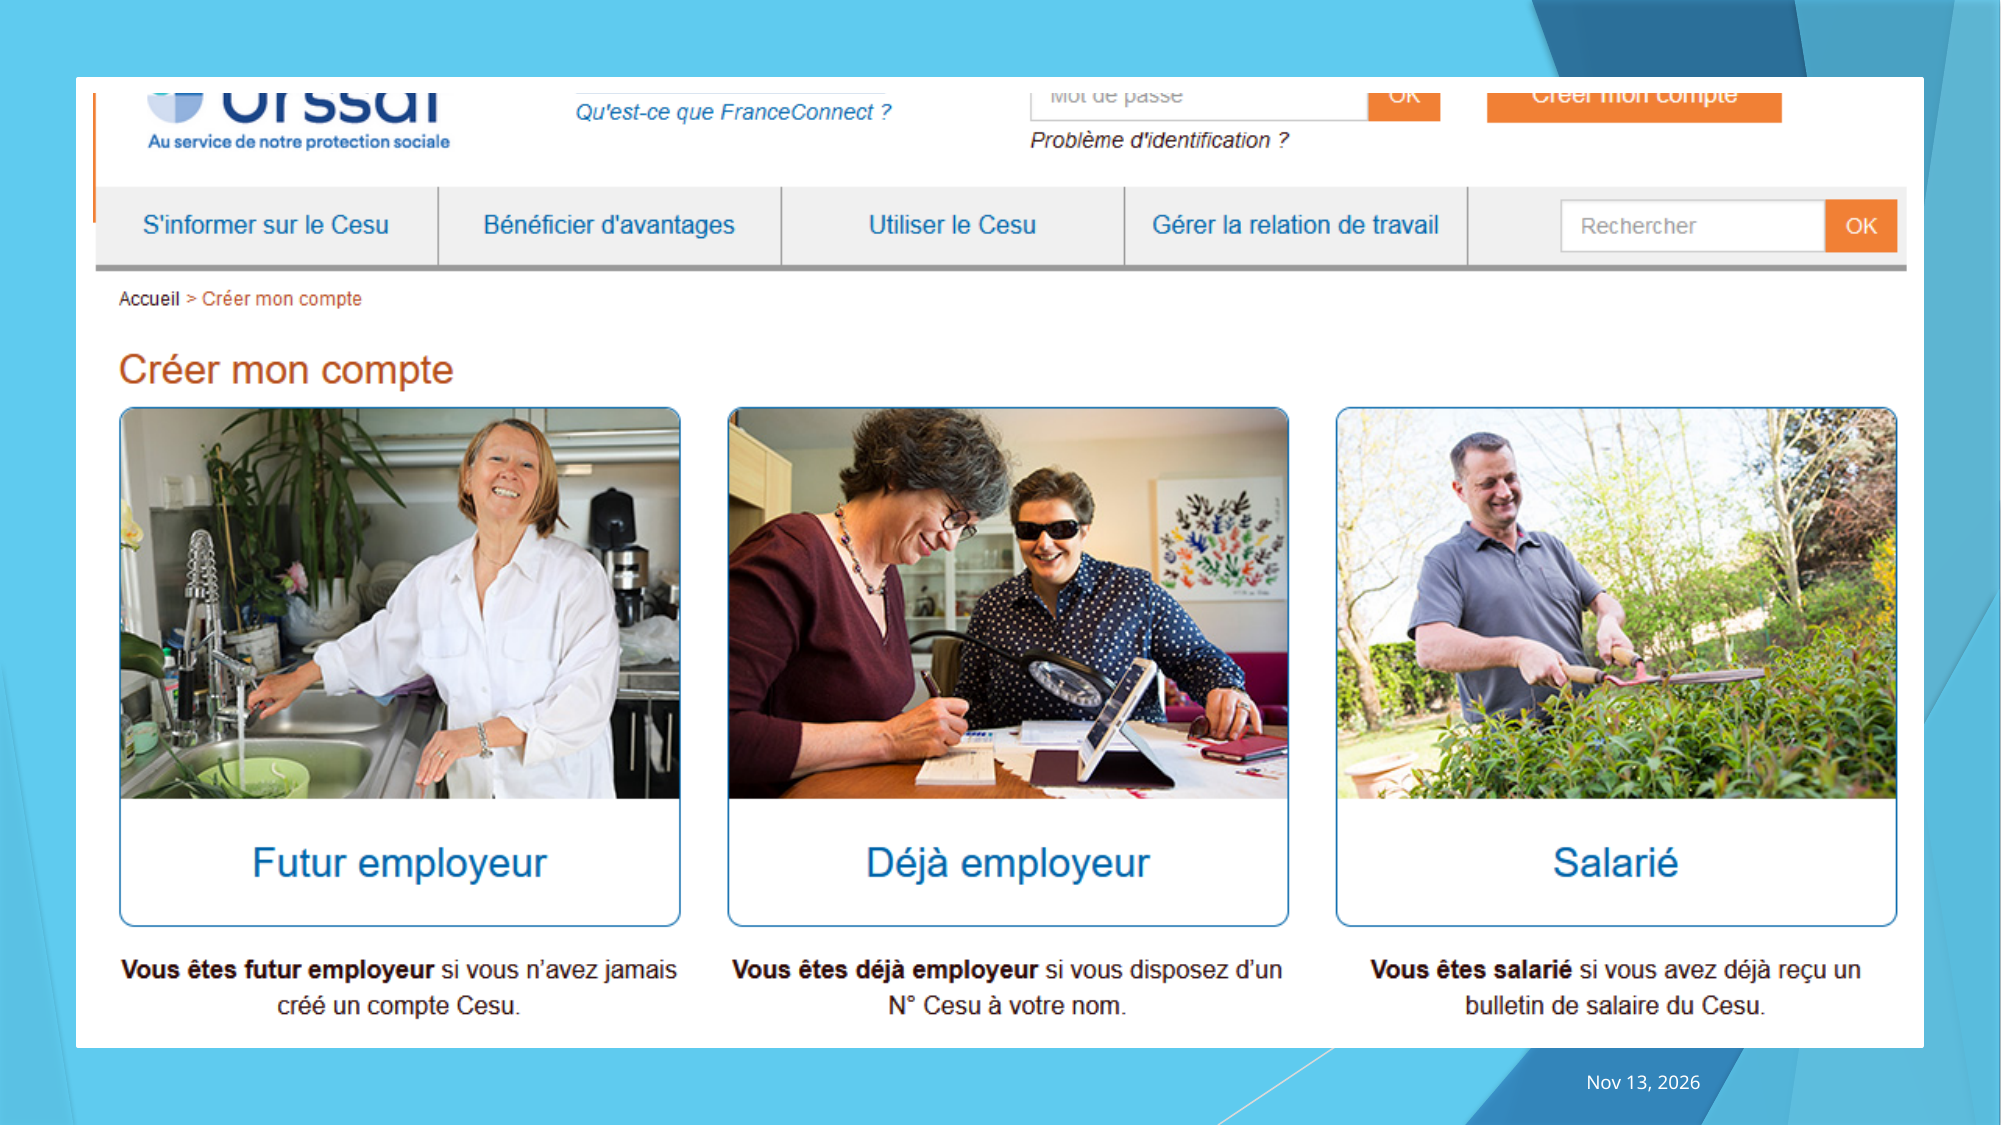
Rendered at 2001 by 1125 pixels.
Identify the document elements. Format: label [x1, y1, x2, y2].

text_box [0, 0, 2000, 1125]
picture [92, 93, 1908, 1032]
